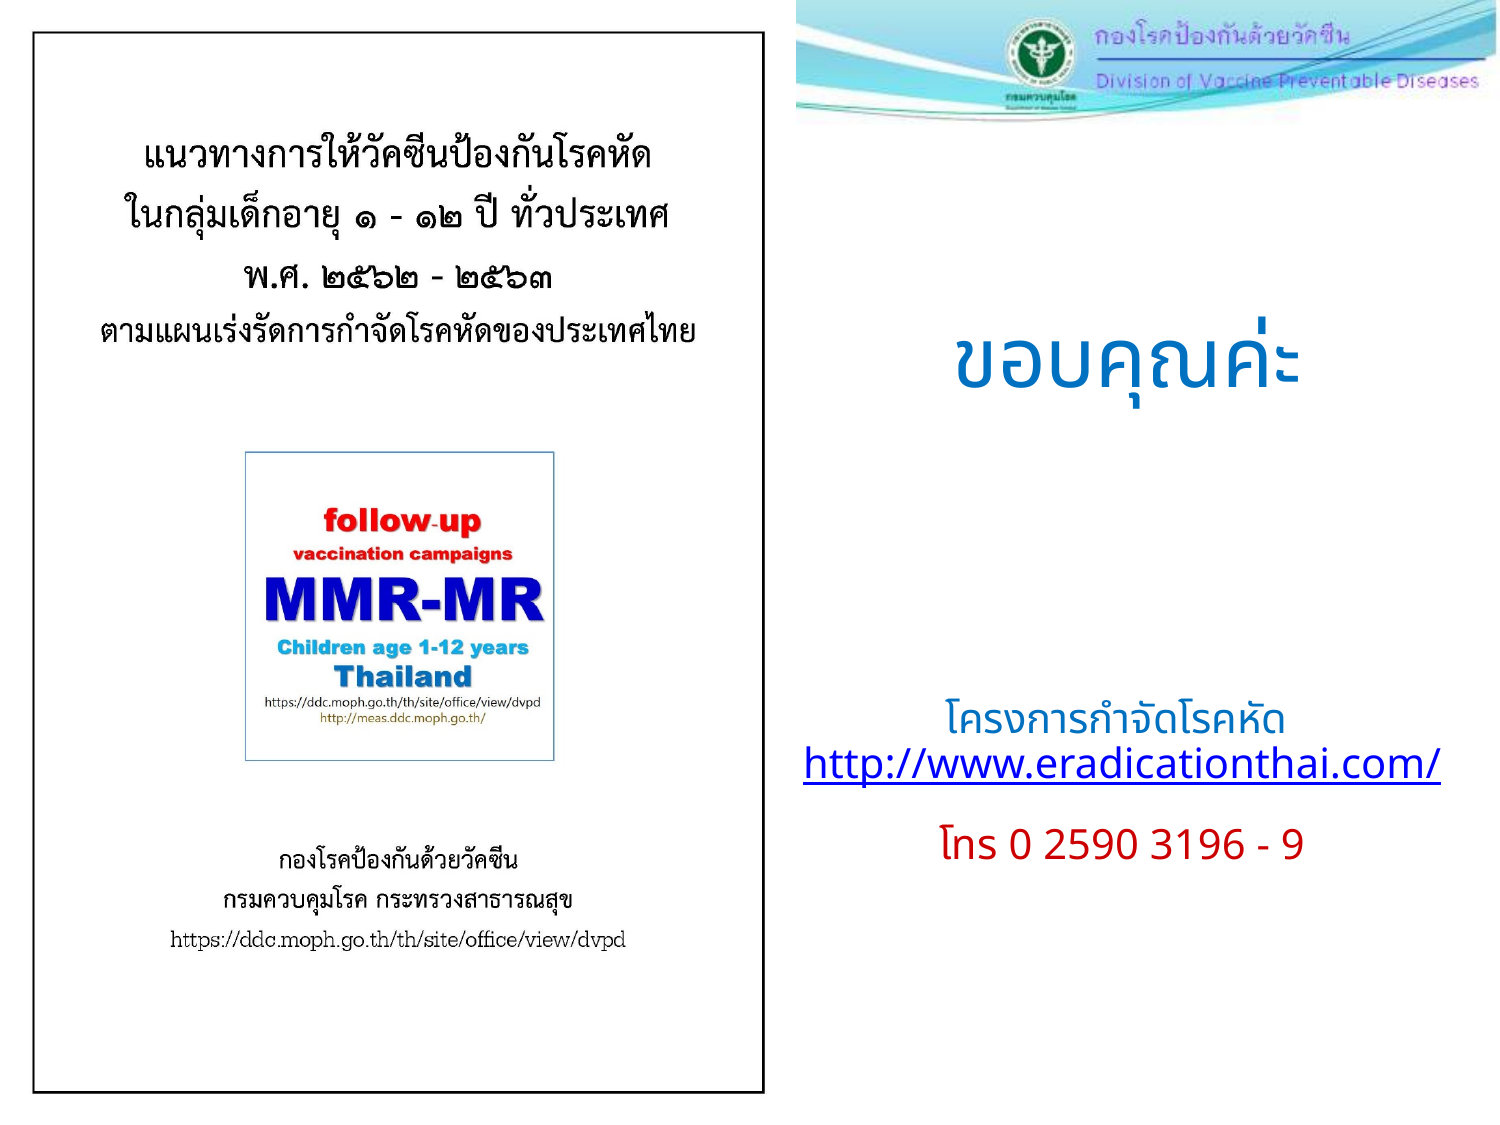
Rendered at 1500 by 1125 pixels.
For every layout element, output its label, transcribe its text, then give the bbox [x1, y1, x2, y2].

text_box ขอบคุณค่ะ [856, 164, 1399, 563]
text_box โครงการกำจัดโรคหัด http://www.eradicationthai.com/ โทร 0 2590 3196 - 9 [799, 586, 1459, 984]
picture [0, 0, 1500, 1125]
